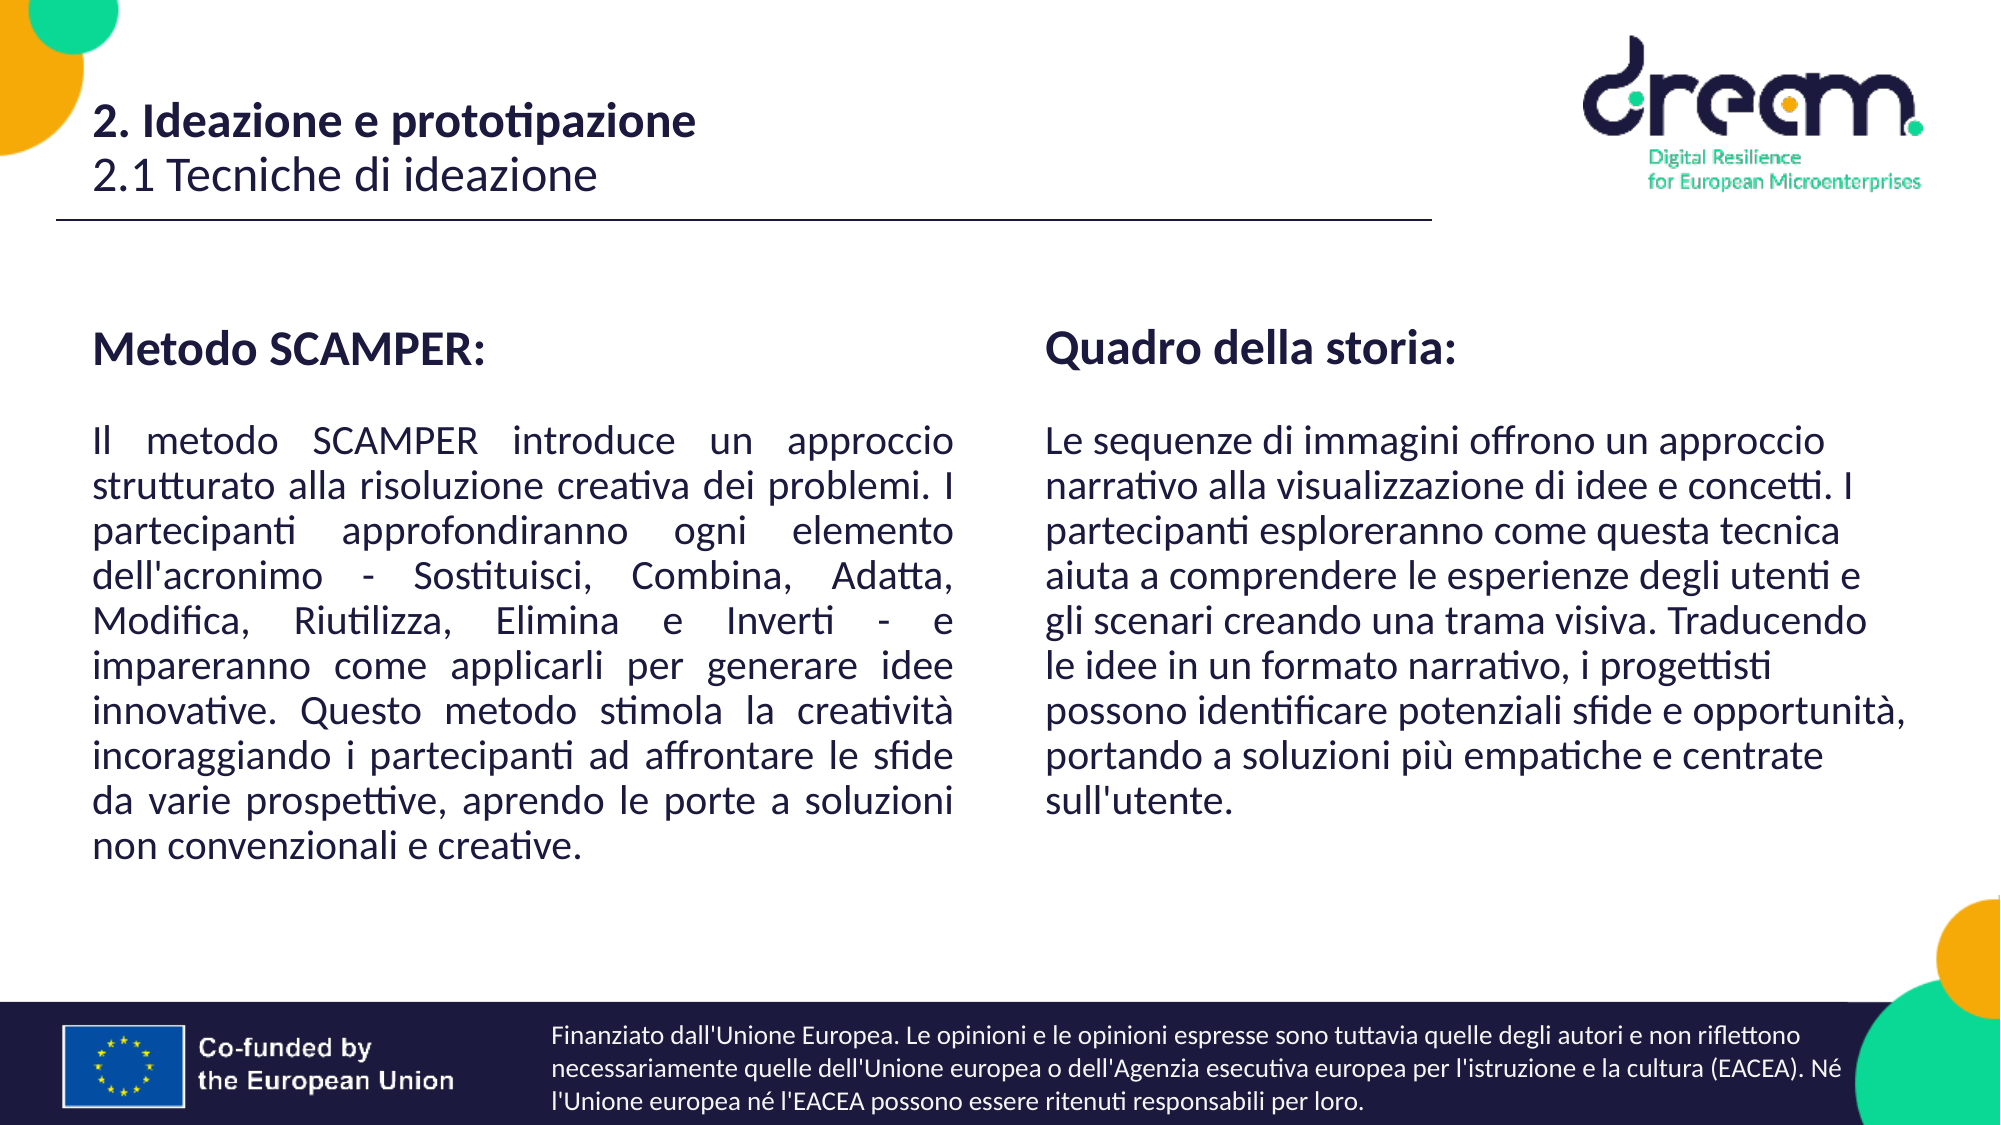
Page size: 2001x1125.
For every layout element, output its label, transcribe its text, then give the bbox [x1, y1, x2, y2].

list Il metodo SCAMPER introduce un approccio strutturato alla risoluzione creativa dei problemi. I partecipanti approfondiranno ogni elemento dell'acronimo - Sostituisci, Combina, Adatta, Modifica, Riutilizza, Elimina e Inverti - e impareranno come applicarli per generare idee innovative. Questo metodo stimola la creatività incoraggiando i partecipanti ad affrontare le sfide da varie prospettive, aprendo le porte a soluzioni non convenzionali e creative. [77, 411, 970, 956]
picture [56, 1022, 480, 1112]
list 2. Ideazione e prototipazione 2.1 Tecniche di ideazione [77, 74, 1411, 210]
list Quadro della storia: [1030, 247, 1923, 383]
picture [0, 0, 155, 175]
picture [1847, 895, 2000, 1125]
list Metodo SCAMPER: [77, 248, 970, 384]
list Le sequenze di immagini offrono un approccio narrativo alla visualizzazione di idee e concetti. I partecipanti esploreranno come questa tecnica aiuta a comprendere le esperienze degli utenti e gli scenari creando una trama visiva. Traducendo le idee in un formato narrativo, i progettisti possono identificare potenziali sfide e opportunità, portando a soluzioni più empatiche e centrate sull'utente. [1030, 411, 1923, 956]
picture [1583, 28, 1923, 200]
